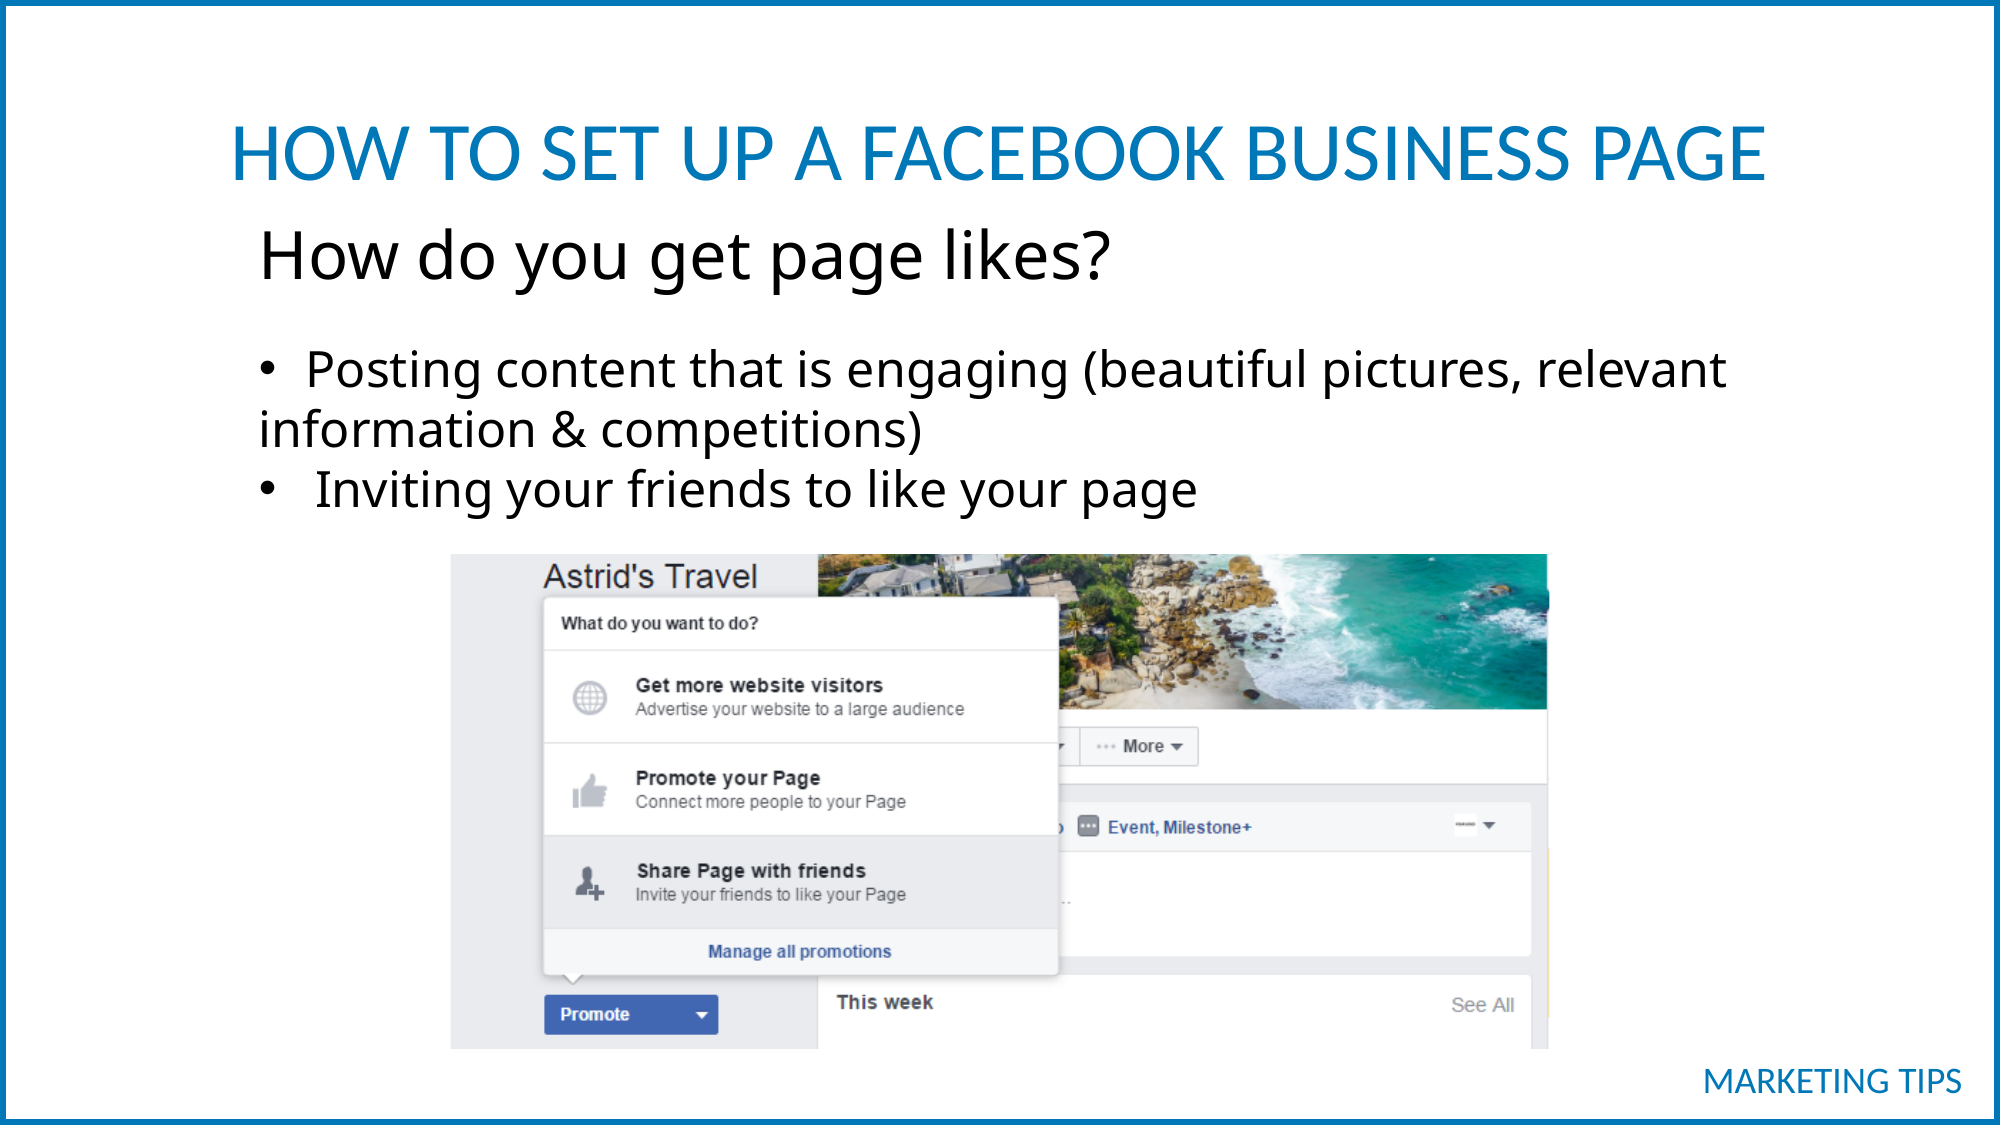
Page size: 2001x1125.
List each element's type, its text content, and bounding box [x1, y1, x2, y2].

text_box [0, 0, 2000, 1125]
text_box How do you get page likes? Posting content that is engaging (beautiful pictures, relevant information & competitions) Inviting your friends to like your page [243, 205, 1756, 631]
text_box MARKETING TIPS [1687, 1048, 1978, 1109]
picture [450, 554, 1550, 1050]
text_box HOW TO SET UP A FACEBOOK BUSINESS PAGE [215, 89, 1785, 205]
